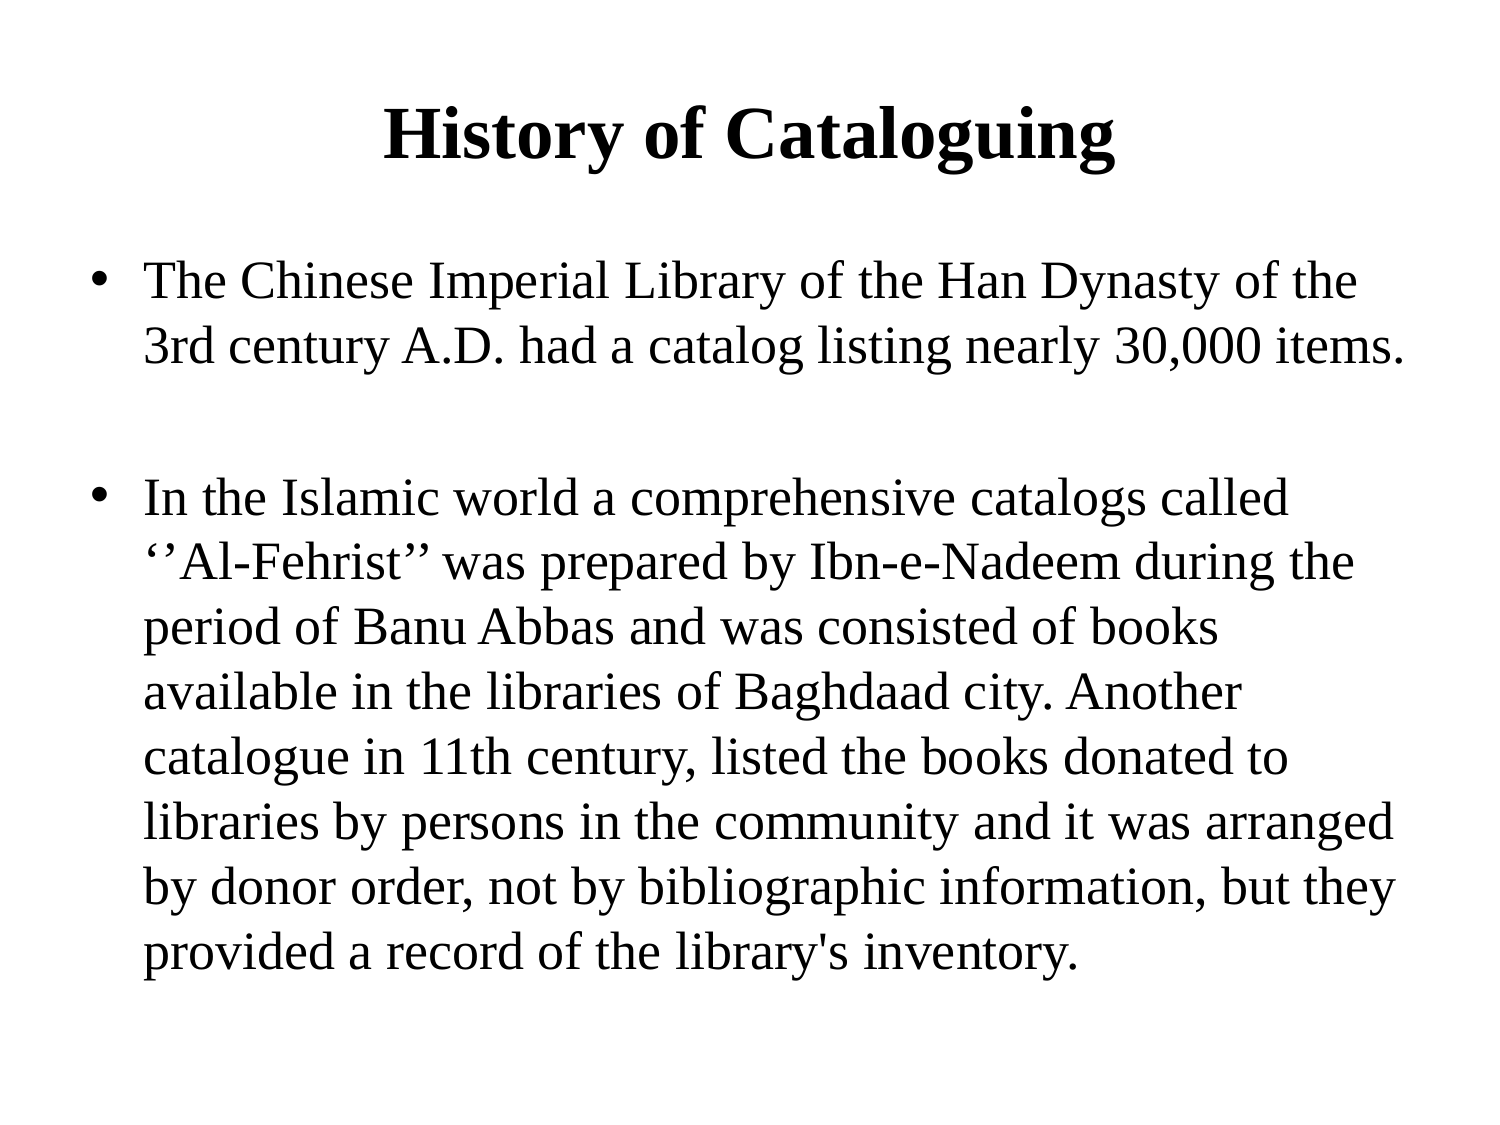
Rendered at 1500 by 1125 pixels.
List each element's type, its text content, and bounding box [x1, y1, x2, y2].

list The Chinese Imperial Library of the Han Dynasty of the 3rd century A.D. had a catalog listing nearly 30,000 items. In the Islamic world a comprehensive catalogs called ‘’Al-Fehrist’’ was prepared by Ibn-e-Nadeem during the period of Banu Abbas and was consisted of books available in the libraries of Baghdaad city. Another catalogue in 11th century, listed the books donated to libraries by persons in the community and it was arranged by donor order, not by bibliographic information, but they provided a record of the library's inventory. [75, 237, 1425, 1005]
title History of Cataloguing [75, 45, 1425, 213]
